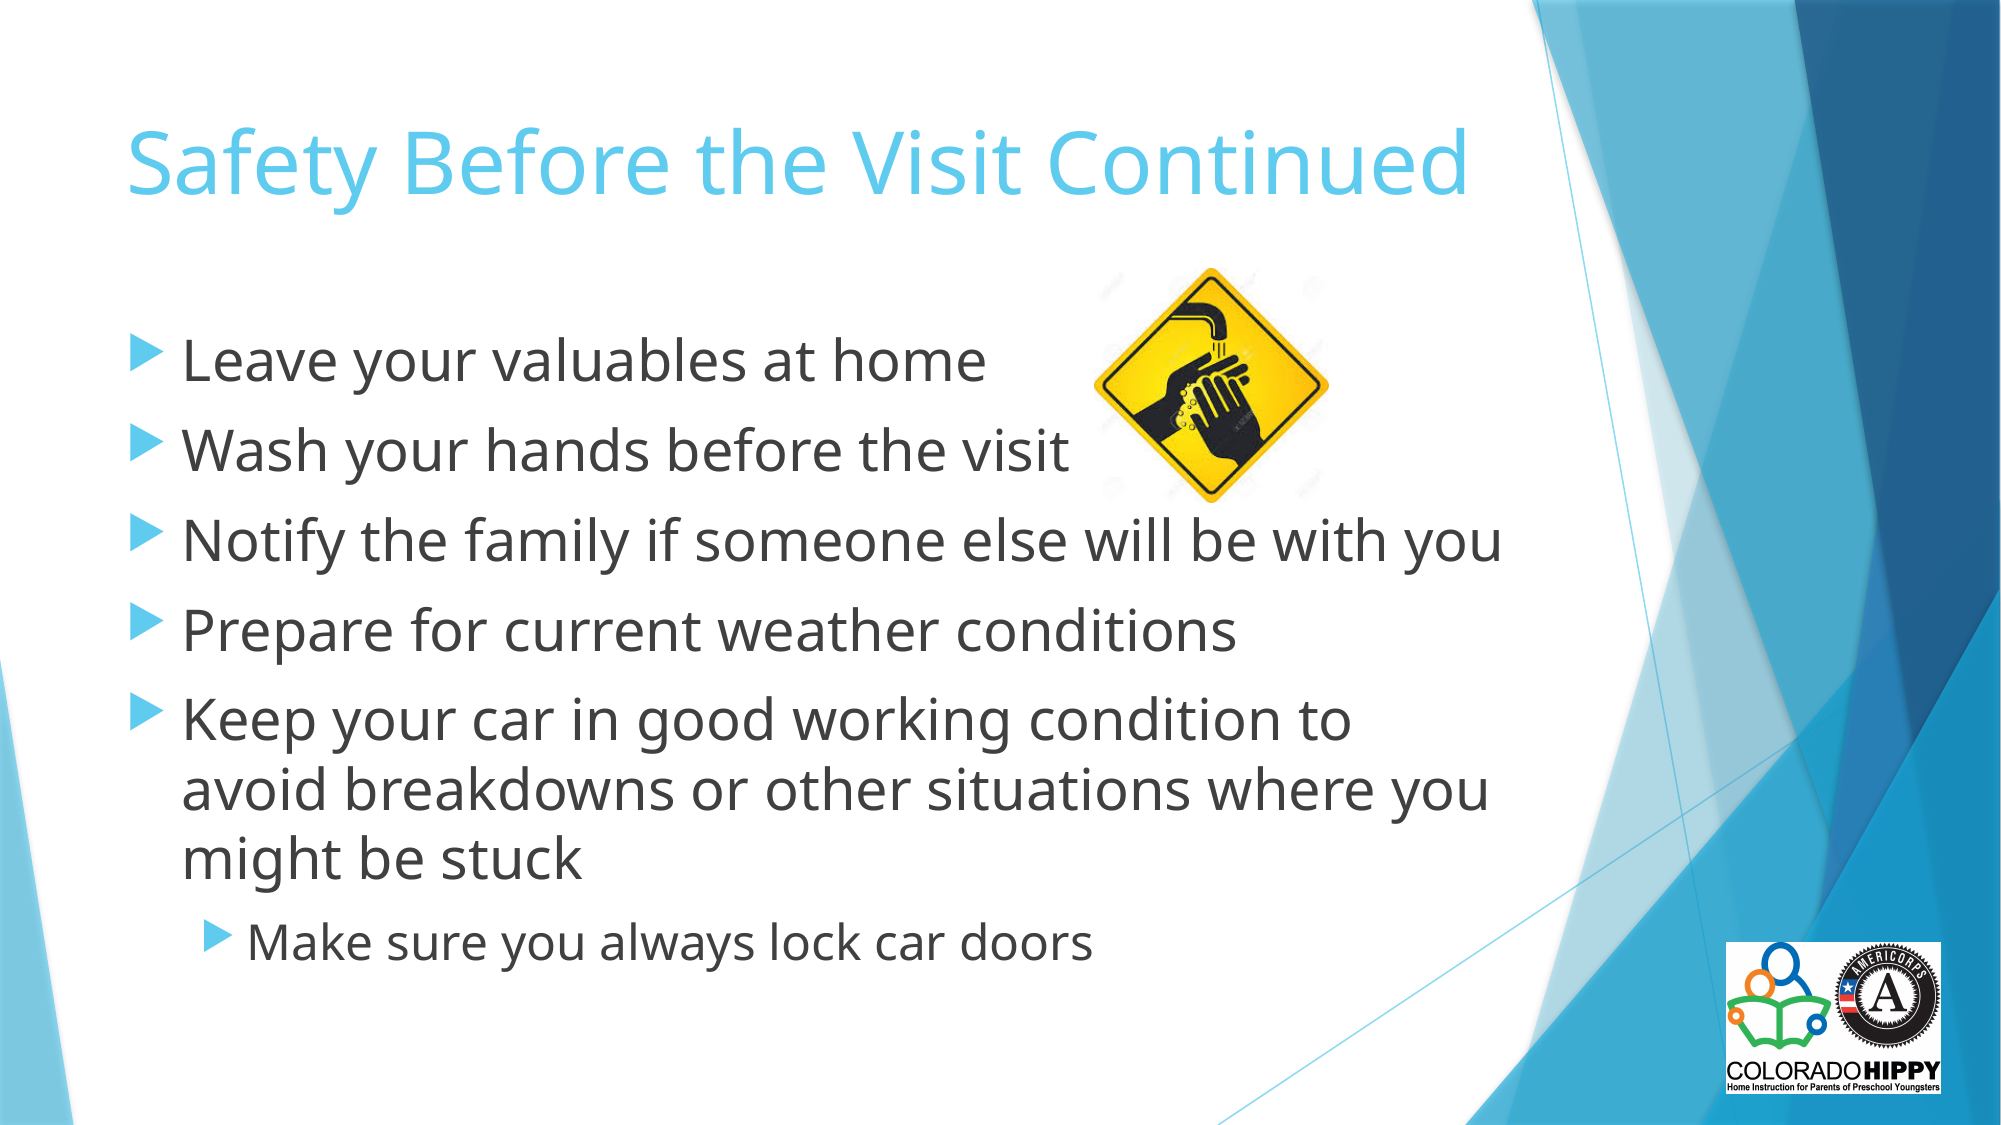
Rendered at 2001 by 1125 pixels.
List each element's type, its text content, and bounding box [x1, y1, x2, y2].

picture [1093, 268, 1329, 504]
picture [1726, 941, 1941, 1094]
title Safety Before the Visit Continued [111, 99, 1522, 316]
list Leave your valuables at home Wash your hands before the visit Notify the family if someone else will be with you Prepare for current weather conditions Keep your car in good working condition to avoid breakdowns or other situations where you might be stuck Make sure you always lock car doors [111, 316, 1522, 991]
